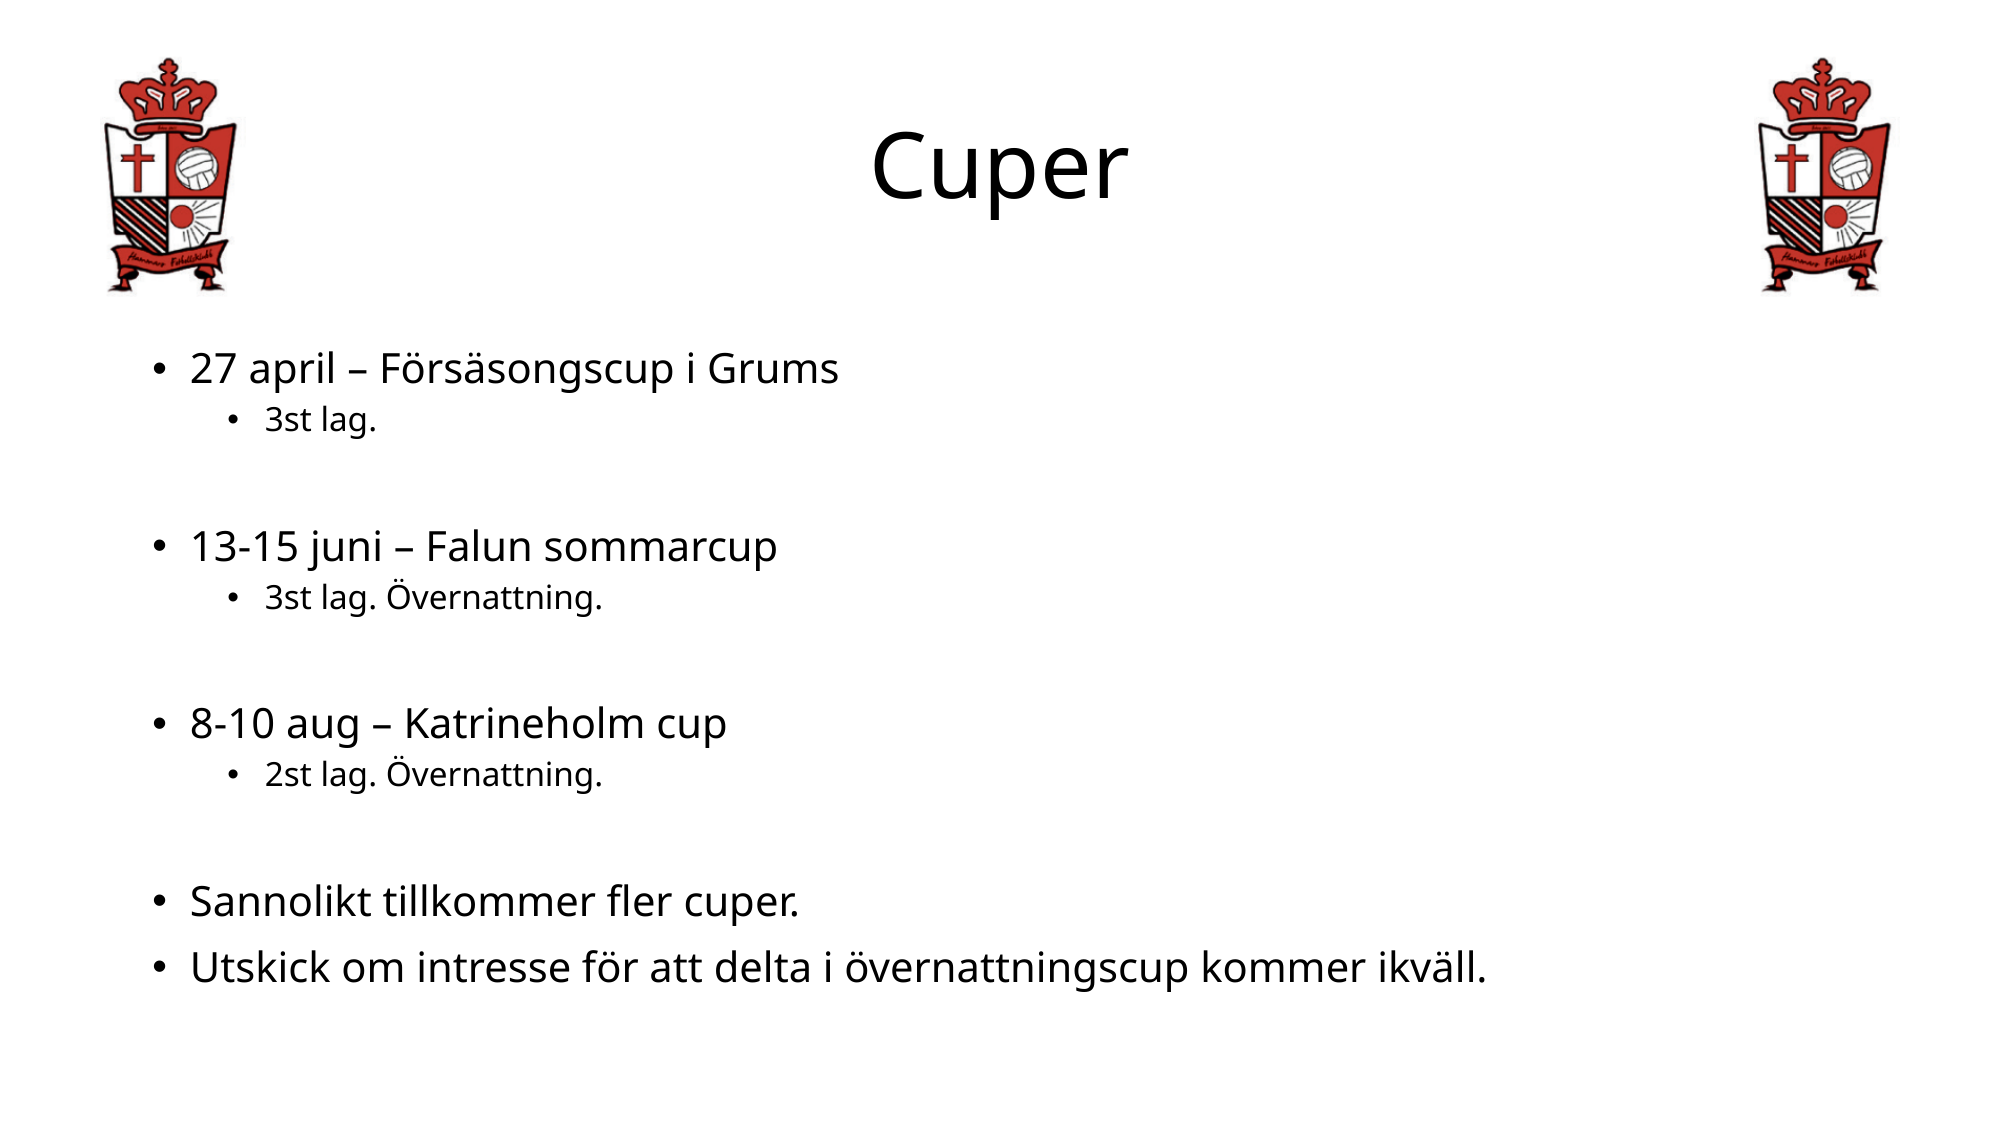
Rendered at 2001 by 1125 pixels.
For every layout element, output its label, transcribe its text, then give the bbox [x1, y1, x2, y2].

picture [99, 49, 246, 300]
list 27 april – Försäsongscup i Grums 3st lag. 13-15 juni – Falun sommarcup 3st lag. Övernattning. 8-10 aug – Katrineholm cup 2st lag. Övernattning. Sannolikt tillkommer fler cuper. Utskick om intresse för att delta i övernattningscup kommer ikväll. [137, 340, 1863, 1020]
picture [1754, 49, 1901, 300]
title Cuper [246, 59, 1754, 278]
